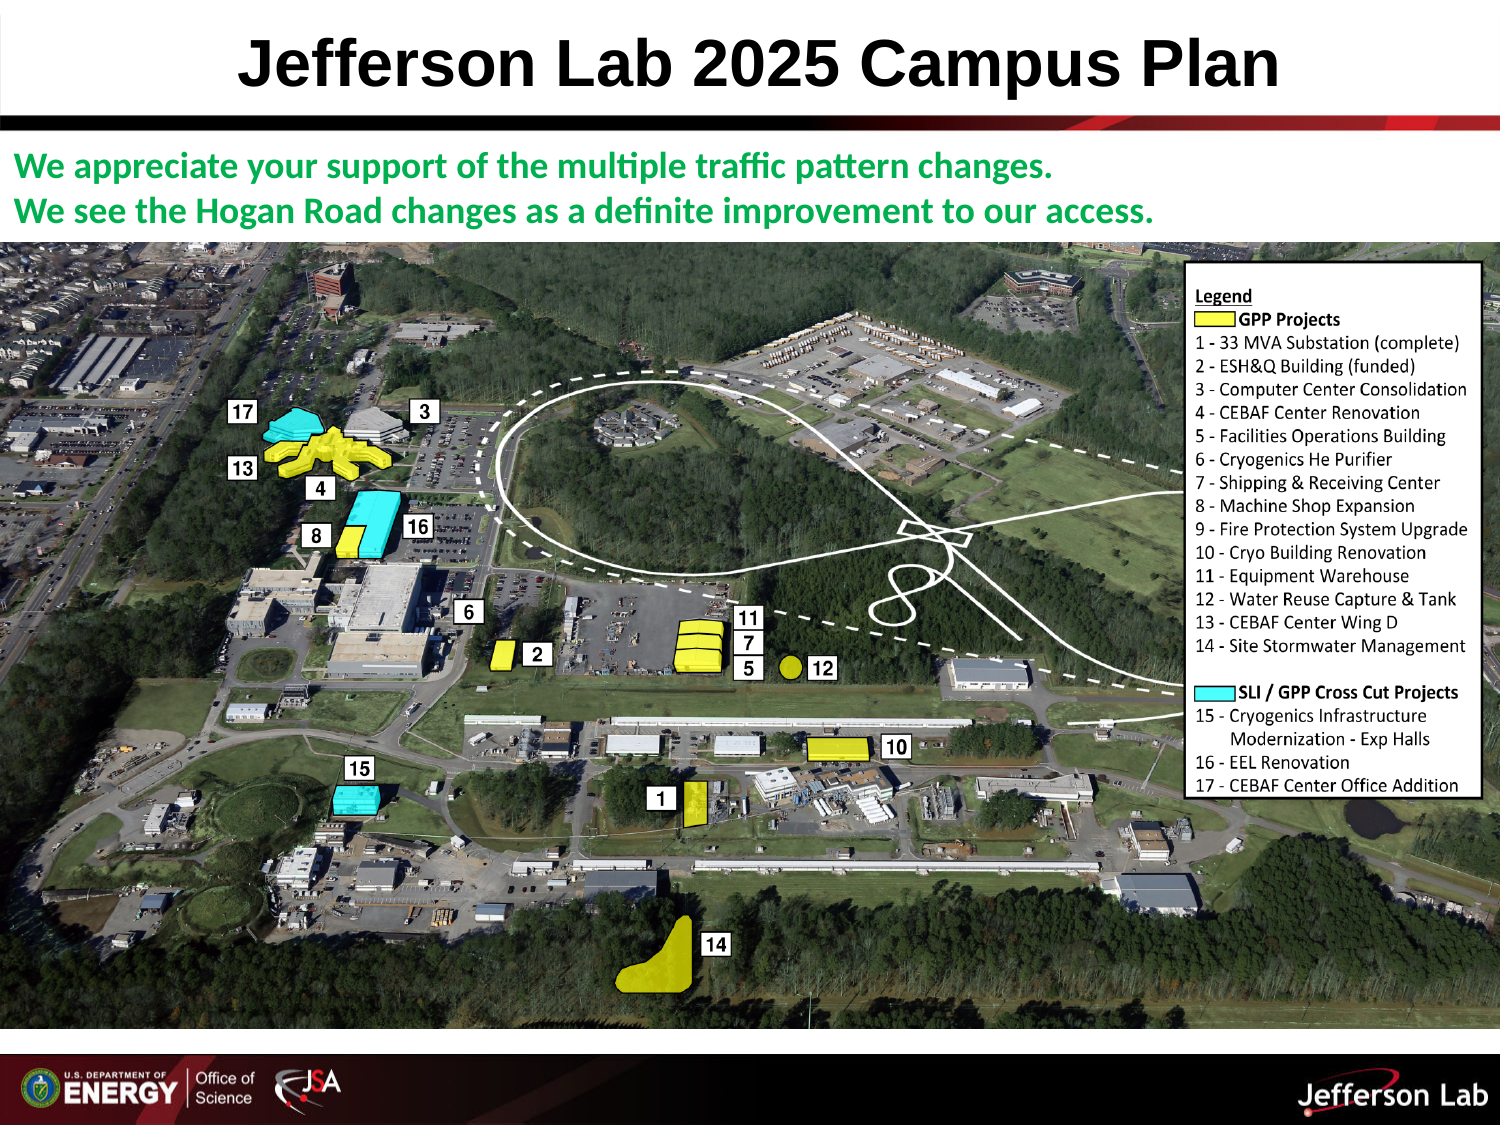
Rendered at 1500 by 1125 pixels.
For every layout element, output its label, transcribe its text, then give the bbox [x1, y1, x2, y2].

picture [0, 0, 1500, 1125]
text_box We appreciate your support of the multiple traffic pattern changes. We see the Hogan Road changes as a definite improvement to our access. [0, 134, 1171, 239]
title Jefferson Lab 2025 Campus Plan [69, 12, 1450, 175]
